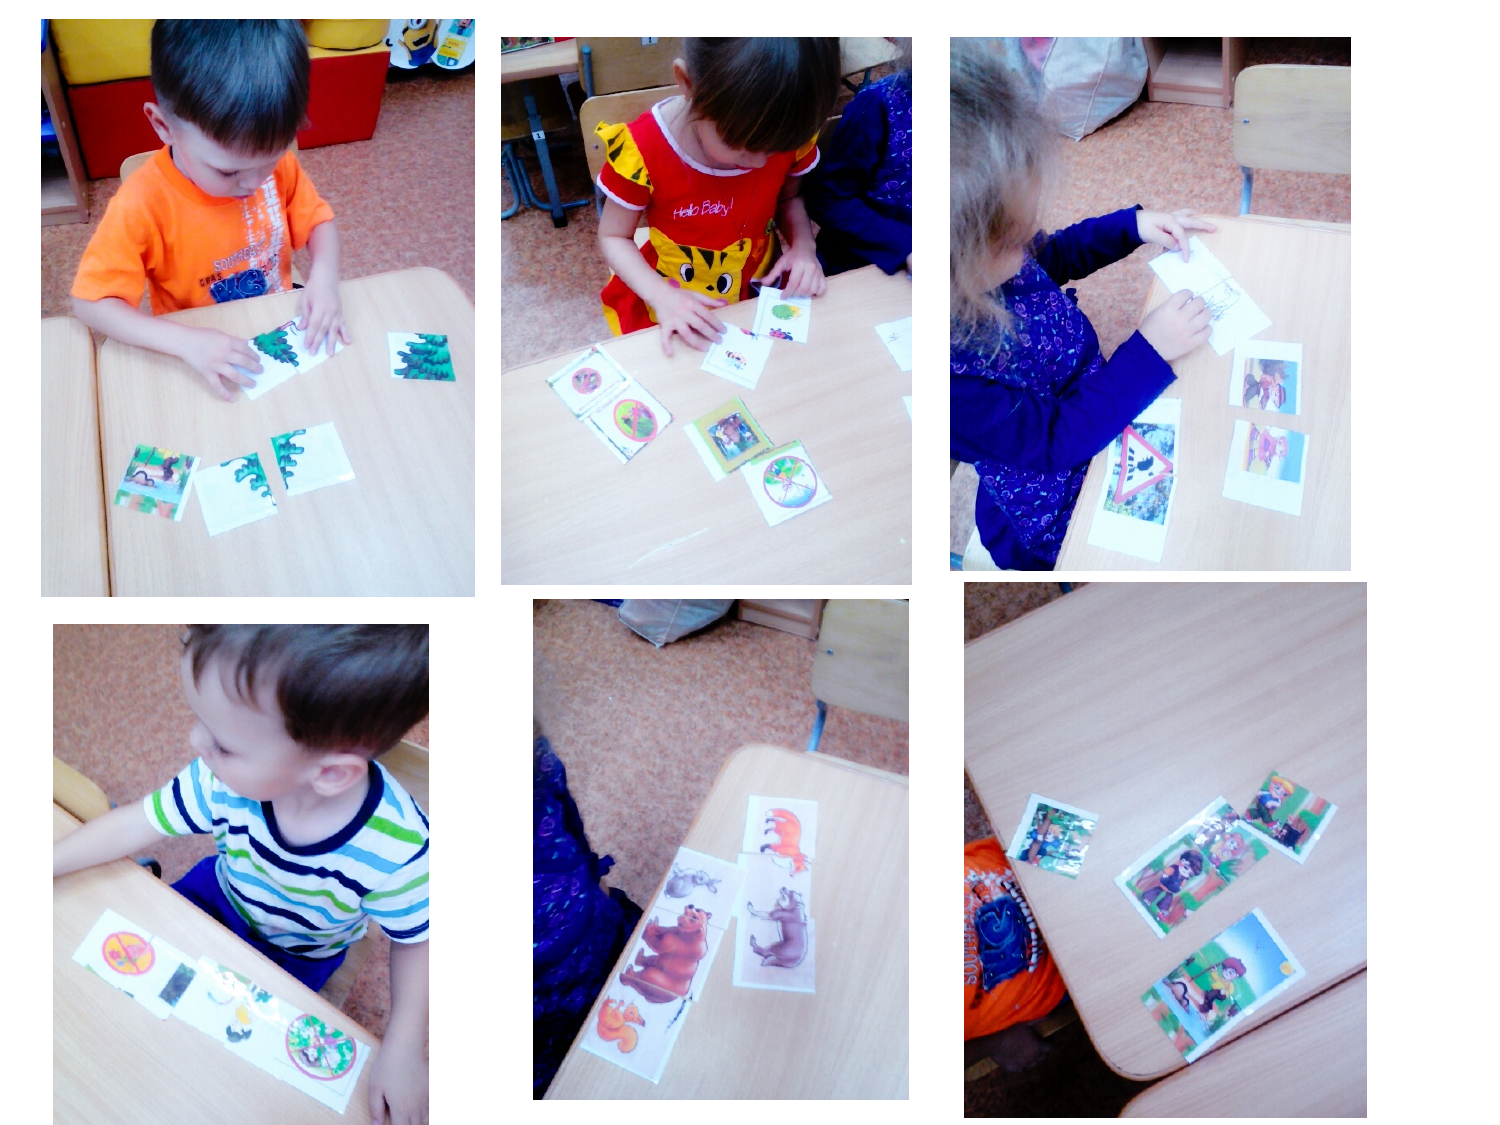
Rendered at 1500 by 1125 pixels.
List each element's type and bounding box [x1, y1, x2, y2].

list [41, 18, 475, 597]
picture [532, 599, 909, 1101]
picture [501, 37, 912, 585]
picture [964, 582, 1367, 1119]
picture [52, 624, 429, 1125]
picture [950, 37, 1351, 572]
